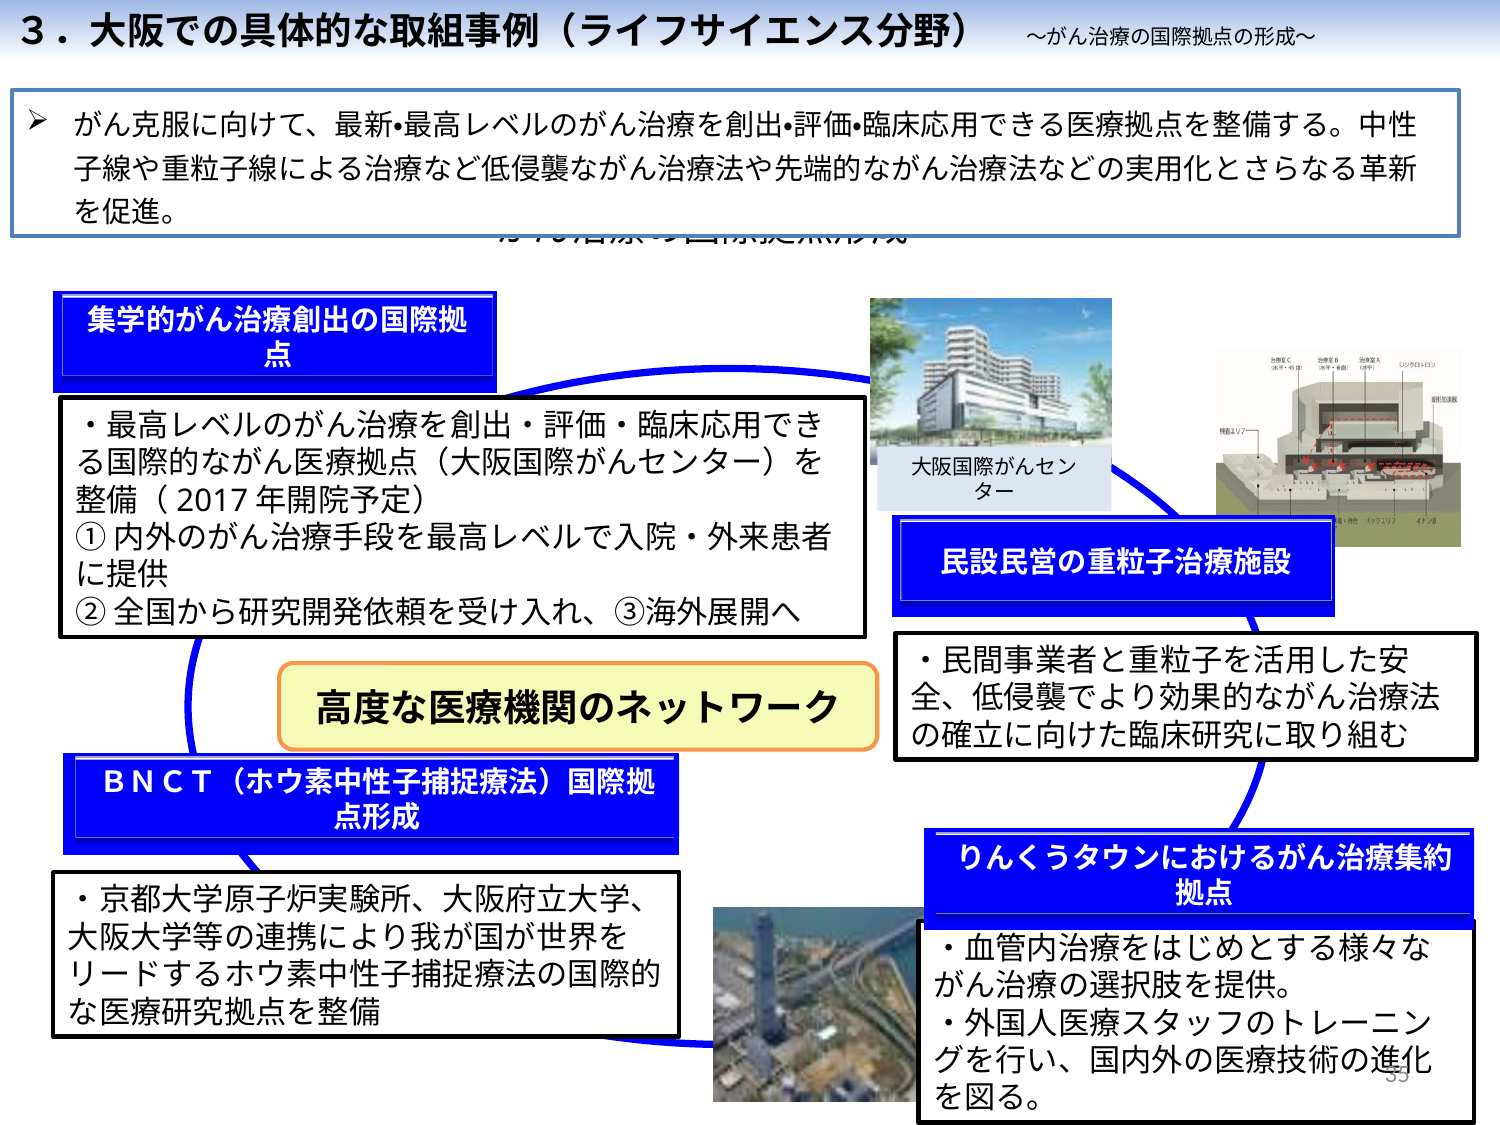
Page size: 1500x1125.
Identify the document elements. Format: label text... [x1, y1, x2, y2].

picture [1216, 347, 1461, 547]
text_box 大阪国際がんセンター [877, 472, 1112, 512]
text_box ３．大阪での具体的な取組事例（ライフサイエンス分野） ～がん治療の国際拠点の形成～ [0, 0, 1500, 60]
text_box [518, 368, 865, 395]
text_box がん克服に向けて、最新・最高レベルのがん治療を創出・評価・臨床応用できる医療拠点を整備する。中性子線や重粒子線による治療など低侵襲ながん治療法や先端的ながん治療法などの実用化とさらなる革新を促進。 [10, 88, 1461, 238]
picture [870, 297, 1112, 465]
text_box ・血管内治療をはじめとする様々ながん治療の選択肢を提供。 ・外国人医療スタッフのトレーニングを行い、国内外の医療技術の進化を図る。 [916, 937, 1476, 1125]
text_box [891, 515, 1336, 618]
picture [712, 907, 931, 1102]
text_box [52, 290, 498, 394]
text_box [62, 752, 680, 855]
text_box 高度な医療機関のネットワーク [276, 660, 880, 752]
text_box ・民間事業者と重粒子を活用した安全、低侵襲でより効果的ながん治療法の確立に向けた臨床研究に取り組む [893, 631, 1479, 762]
text_box がん治療の国際拠点形成 [481, 196, 1500, 257]
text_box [923, 828, 1475, 931]
slide_number 35 [1074, 1042, 1425, 1103]
text_box [188, 469, 1262, 1045]
text_box ・最高レベルのがん治療を創出・評価・臨床応用できる国際的ながん医療拠点（大阪国際がんセンター）を整備（2017年開院予定） ①内外のがん治療手段を最高レベルで入院・外来患者に提供 ②全国から研究開発依頼を受け入れ、③海外展開へ [58, 395, 867, 639]
text_box ・京都大学原子炉実験所、大阪府立大学、大阪大学等の連携により我が国が世界をリードするホウ素中性子捕捉療法の国際的な医療研究拠点を整備 [51, 870, 681, 1039]
